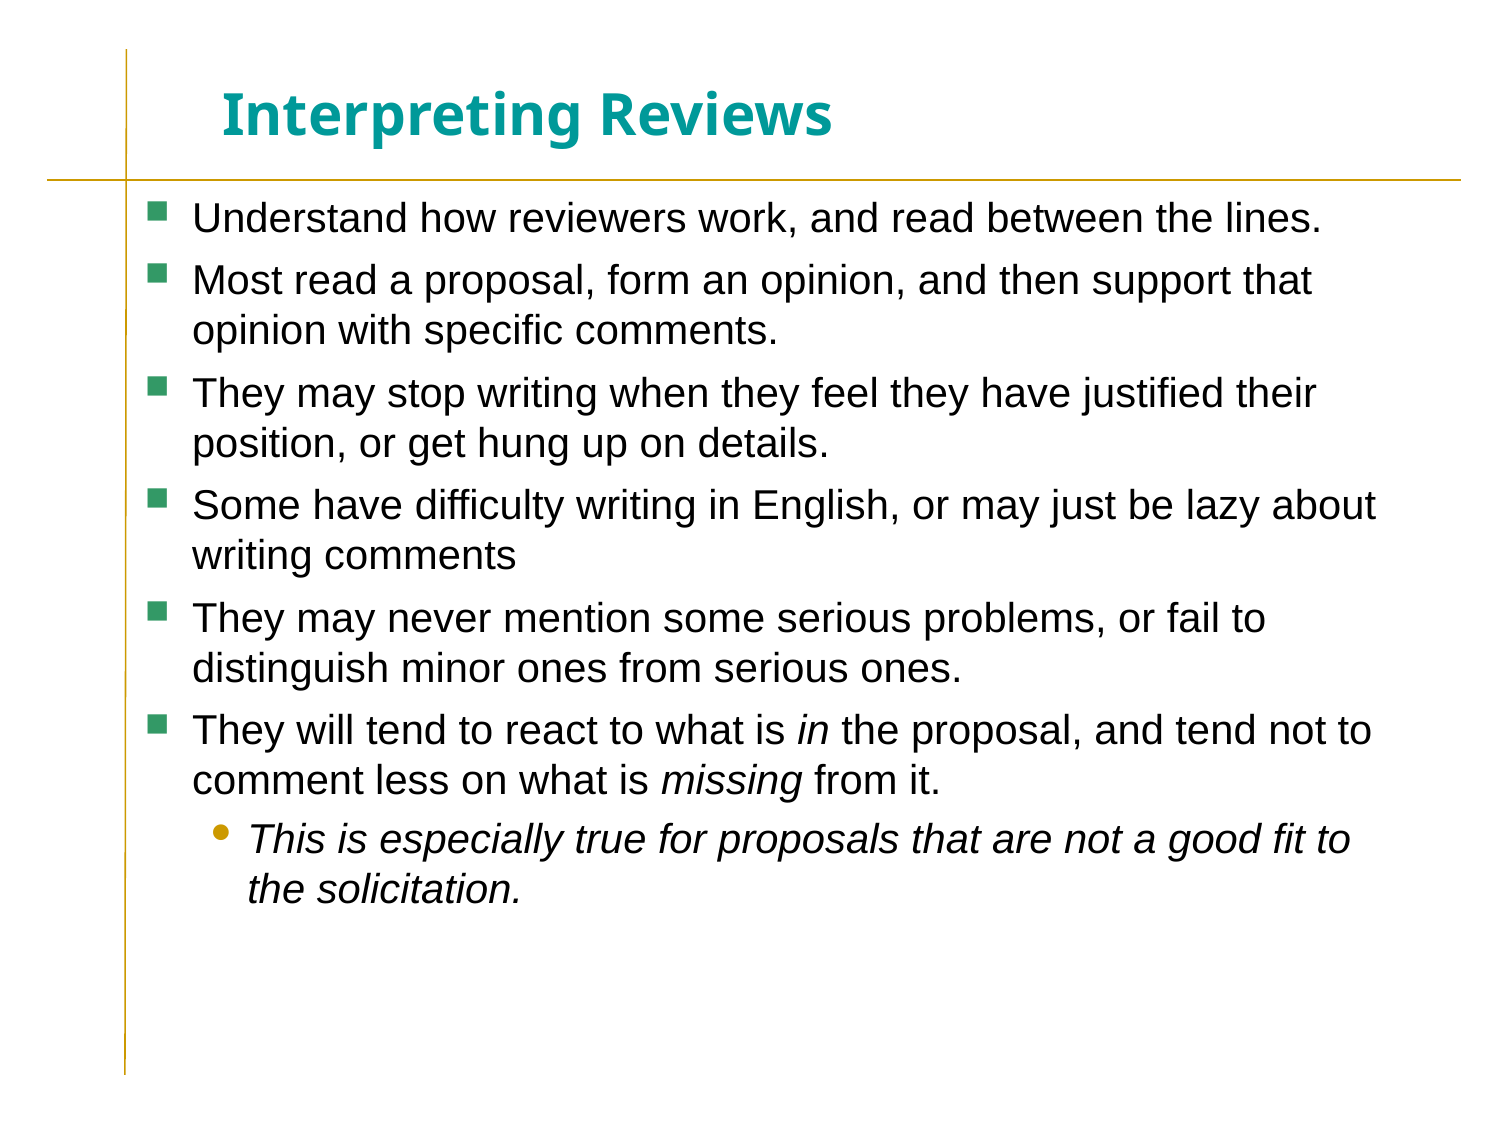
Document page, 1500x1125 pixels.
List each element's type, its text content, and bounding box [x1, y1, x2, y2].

title Interpreting Reviews [206, 42, 1395, 181]
list Understand how reviewers work, and read between the lines. Most read a proposal, form an opinion, and then support that opinion with specific comments. They may stop writing when they feel they have justified their position, or get hung up on details. Some have difficulty writing in English, or may just be lazy about writing comments They may never mention some serious problems, or fail to distinguish minor ones from serious ones. They will tend to react to what is in the proposal, and tend not to comment less on what is missing from it. This is especially true for proposals that are not a good fit to the solicitation. [129, 182, 1398, 1056]
